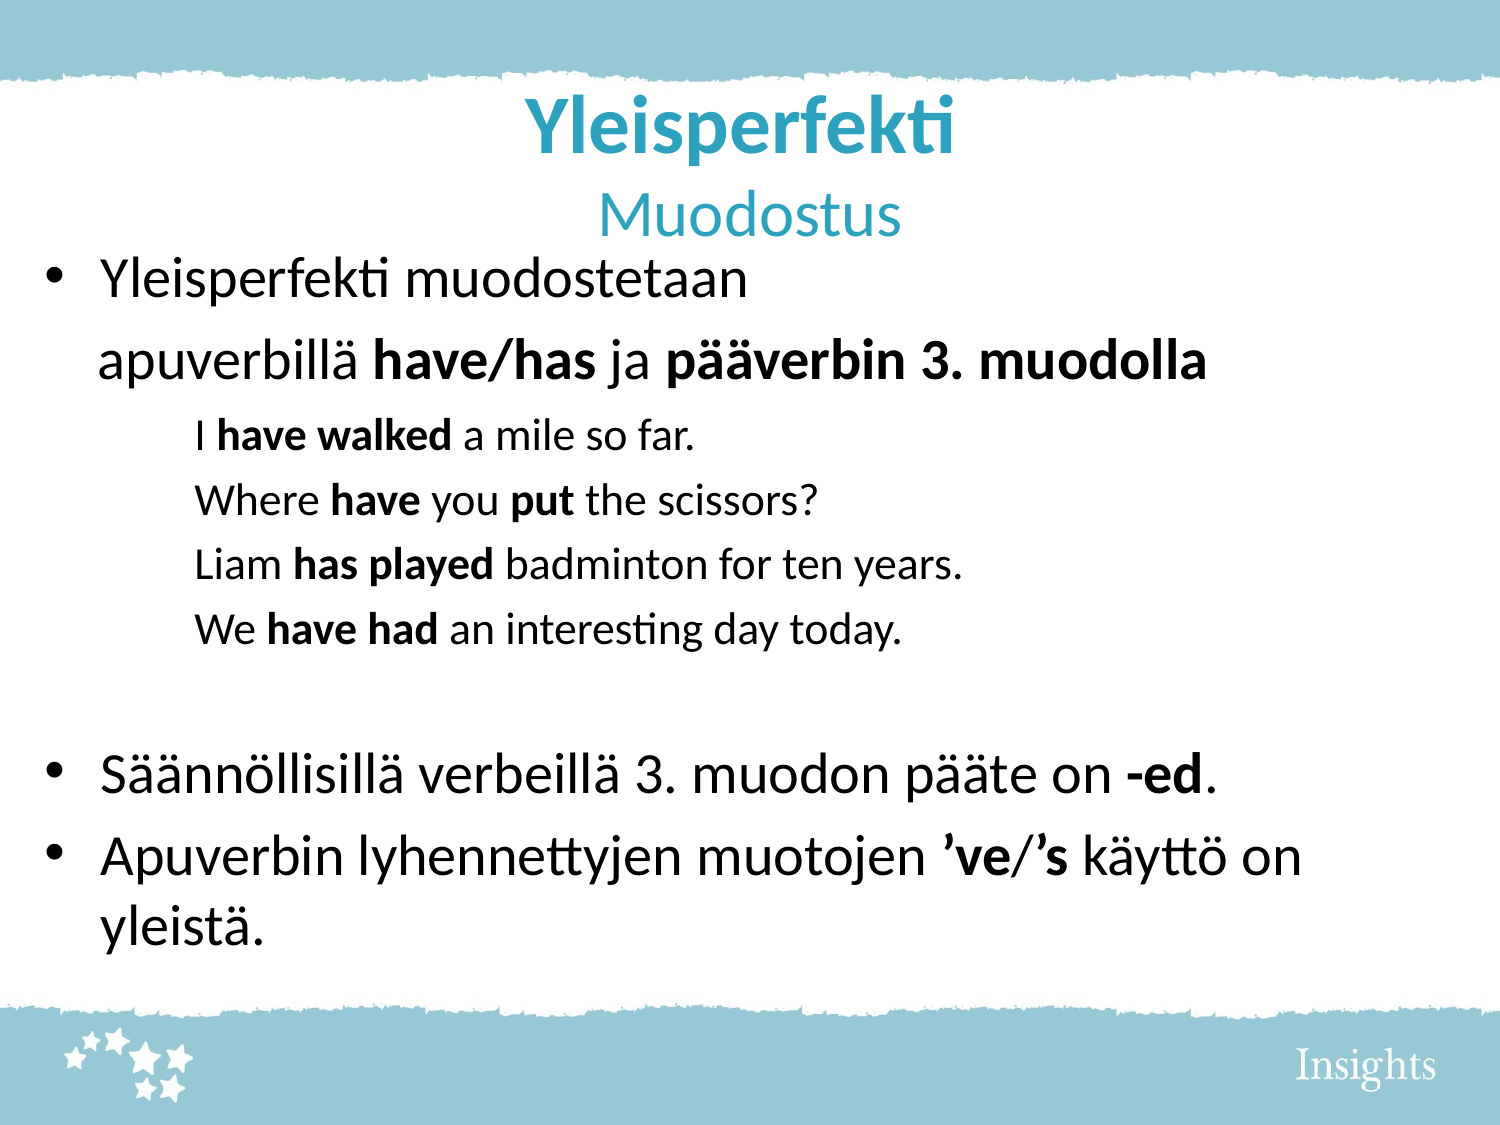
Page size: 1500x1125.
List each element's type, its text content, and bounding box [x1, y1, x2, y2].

picture [0, 0, 1500, 1125]
title Yleisperfekti Muodostus [75, 66, 1425, 231]
list Yleisperfekti muodostetaan apuverbillä have/has ja pääverbin 3. muodolla I have walked a mile so far. Where have you put the scissors? Liam has played badminton for ten years. We have had an interesting day today. Säännöllisillä verbeillä 3. muodon pääte on -ed. Apuverbin lyhennettyjen muotojen ’ve/’s käyttö on yleistä. [29, 231, 1447, 1024]
